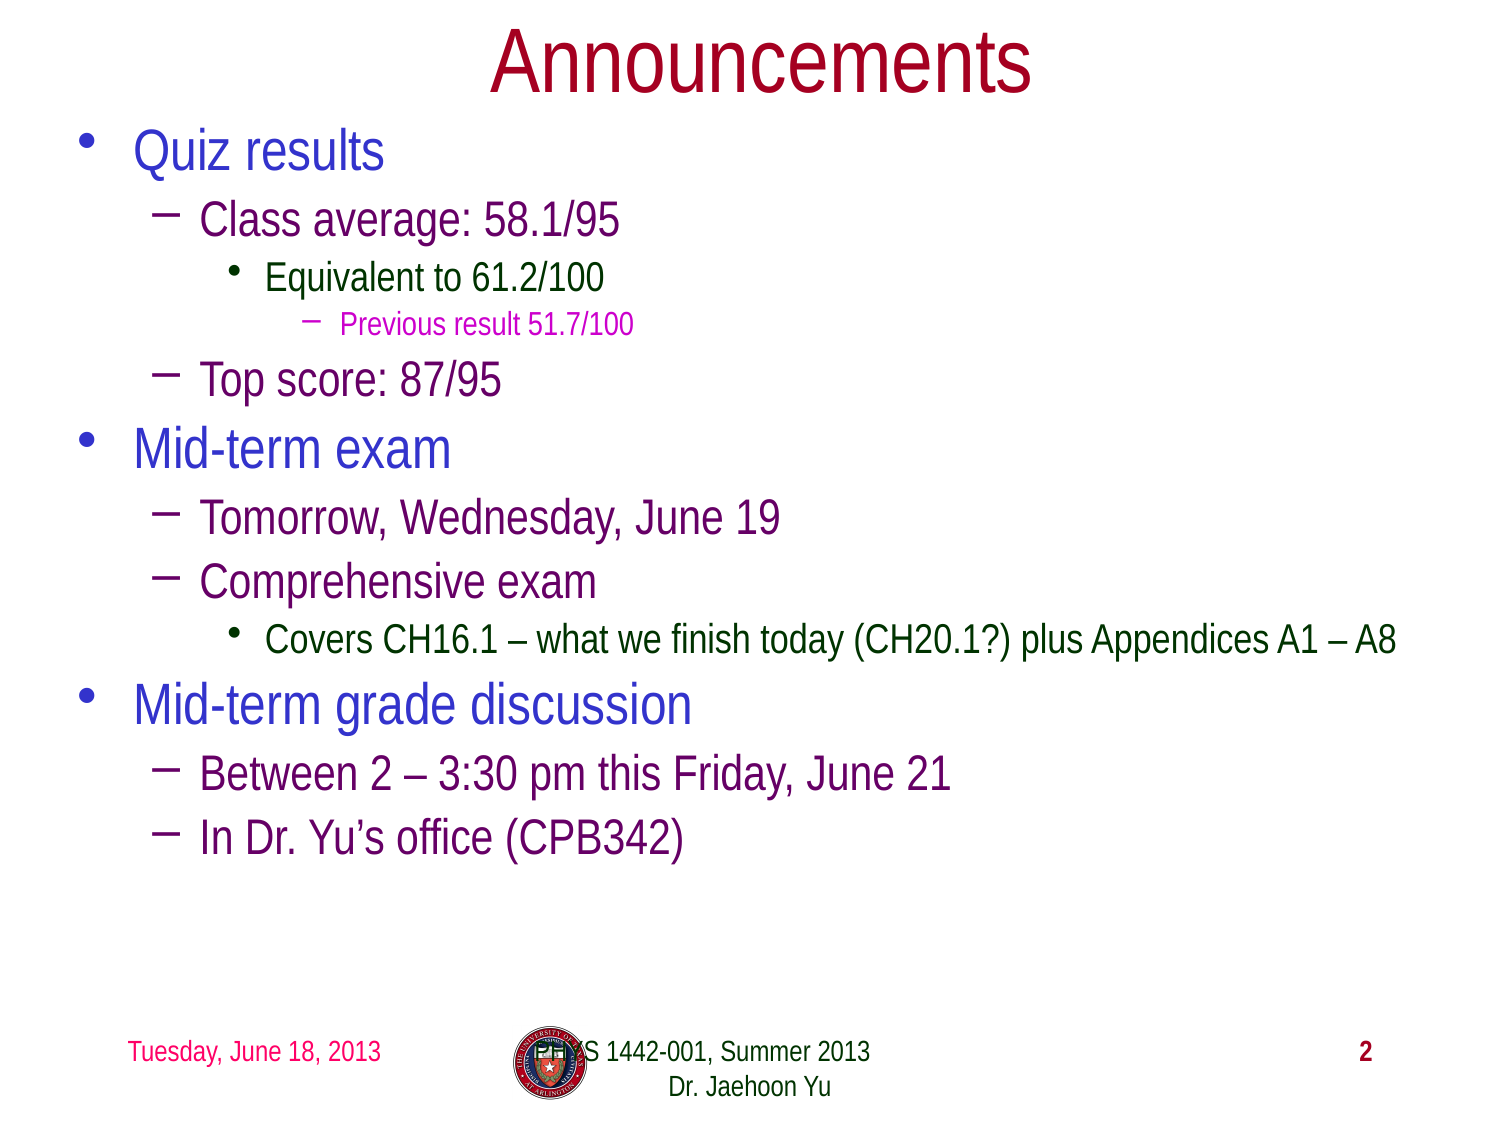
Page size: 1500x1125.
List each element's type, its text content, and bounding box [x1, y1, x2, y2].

title Announcements [124, 0, 1401, 112]
slide_number 2 [1074, 1024, 1388, 1101]
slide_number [112, 1024, 426, 1101]
list Quiz results Class average: 58.1/95 Equivalent to 61.2/100 Previous result 51.7/100 Top score: 87/95 Mid-term exam Tomorrow, Wednesday, June 19 Comprehensive exam Covers CH16.1 – what we finish today (CH20.1?) plus Appendices A1 – A8 Mid-term grade discussion Between 2 – 3:30 pm this Friday, June 21 In Dr. Yu’s office (CPB342) [62, 112, 1438, 1013]
footer PHYS 1442-001, Summer 2013 Dr. Jaehoon Yu [512, 1024, 988, 1101]
